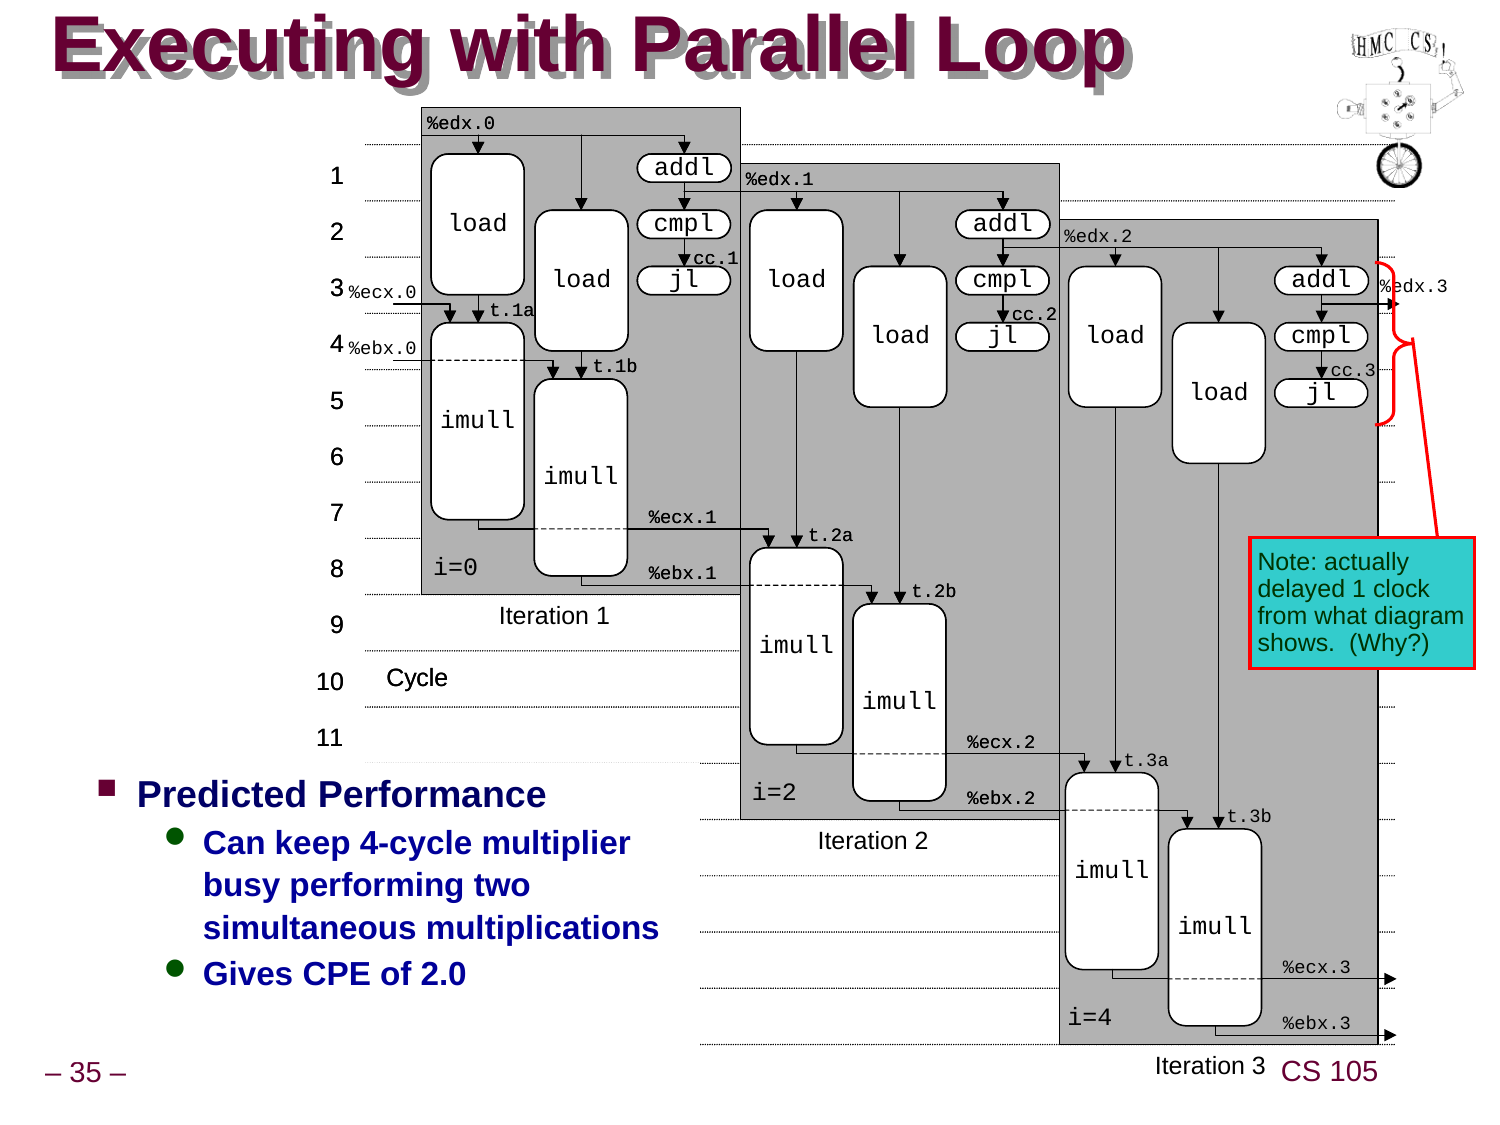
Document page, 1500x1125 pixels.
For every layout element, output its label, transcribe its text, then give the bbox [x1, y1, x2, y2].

picture [299, 24, 1464, 1088]
list Predicted Performance Can keep 4-cycle multiplier busy performing two simultaneous multiplications Gives CPE of 2.0 [0, 762, 294, 1063]
text_box Note: actually delayed 1 clock from what diagram shows. (Why?) [1465, 537, 1475, 669]
title Executing with Parallel Loop [50, 0, 1271, 94]
